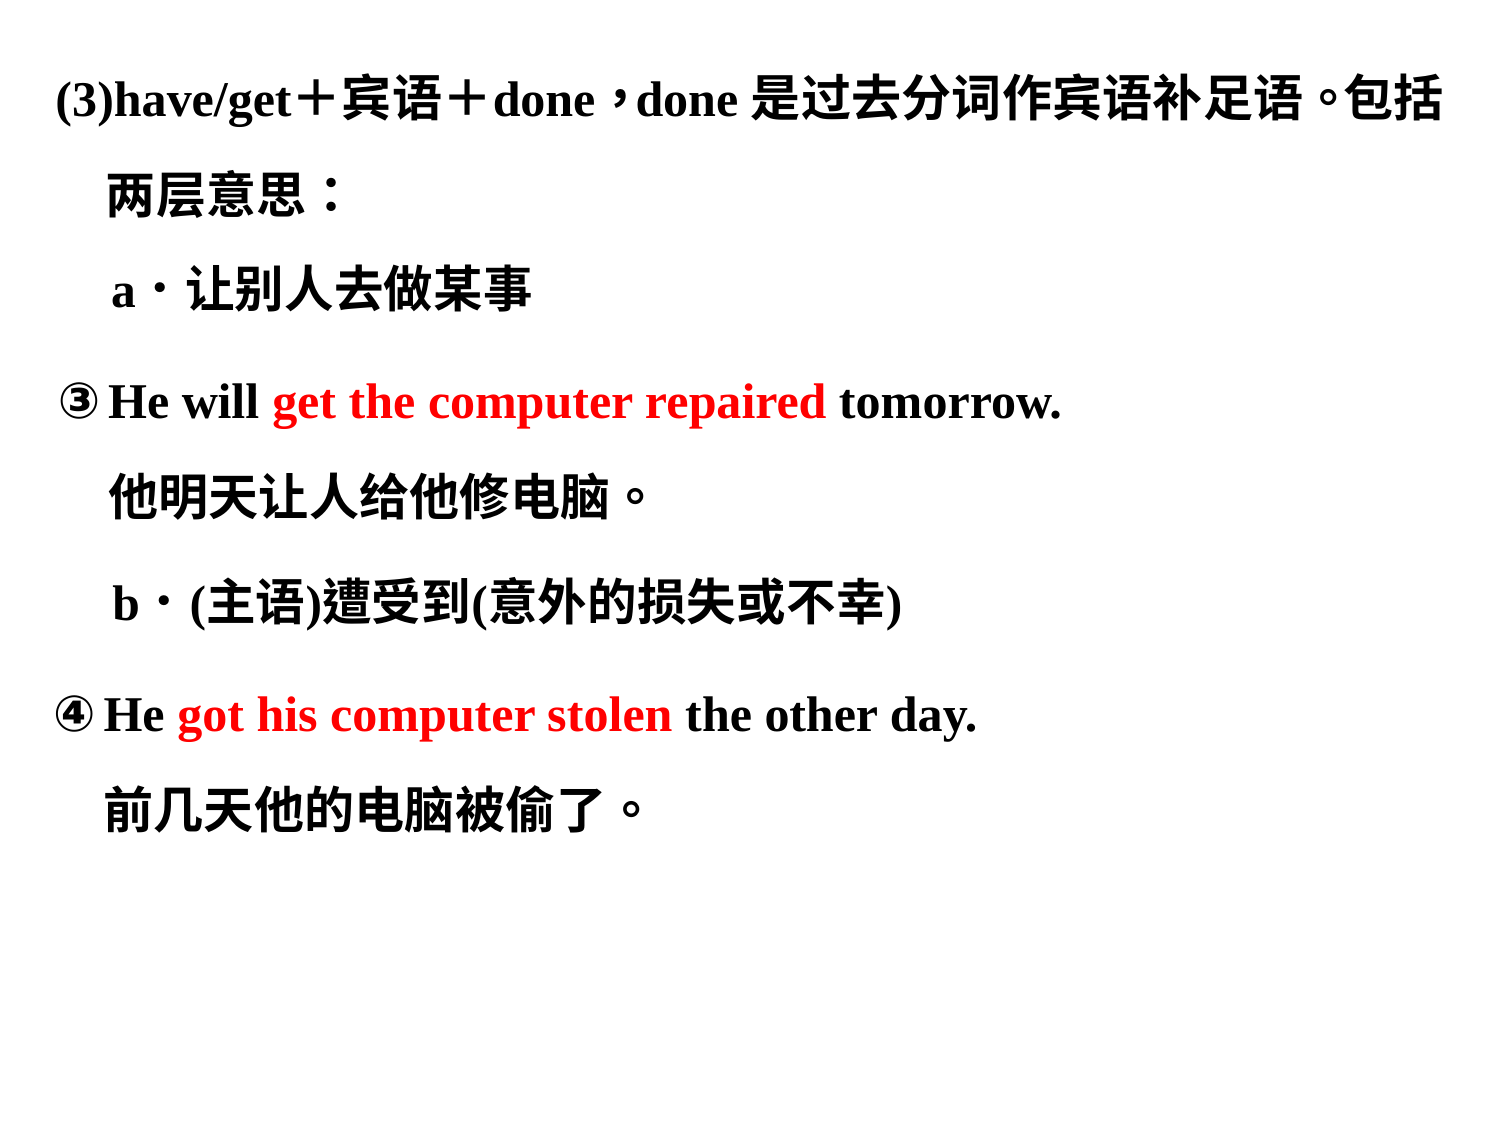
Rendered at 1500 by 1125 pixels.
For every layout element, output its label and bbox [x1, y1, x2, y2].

text_box [55, 66, 1445, 261]
text_box [112, 570, 1020, 680]
text_box [57, 367, 1447, 563]
text_box [53, 680, 1443, 876]
text_box [110, 257, 649, 367]
